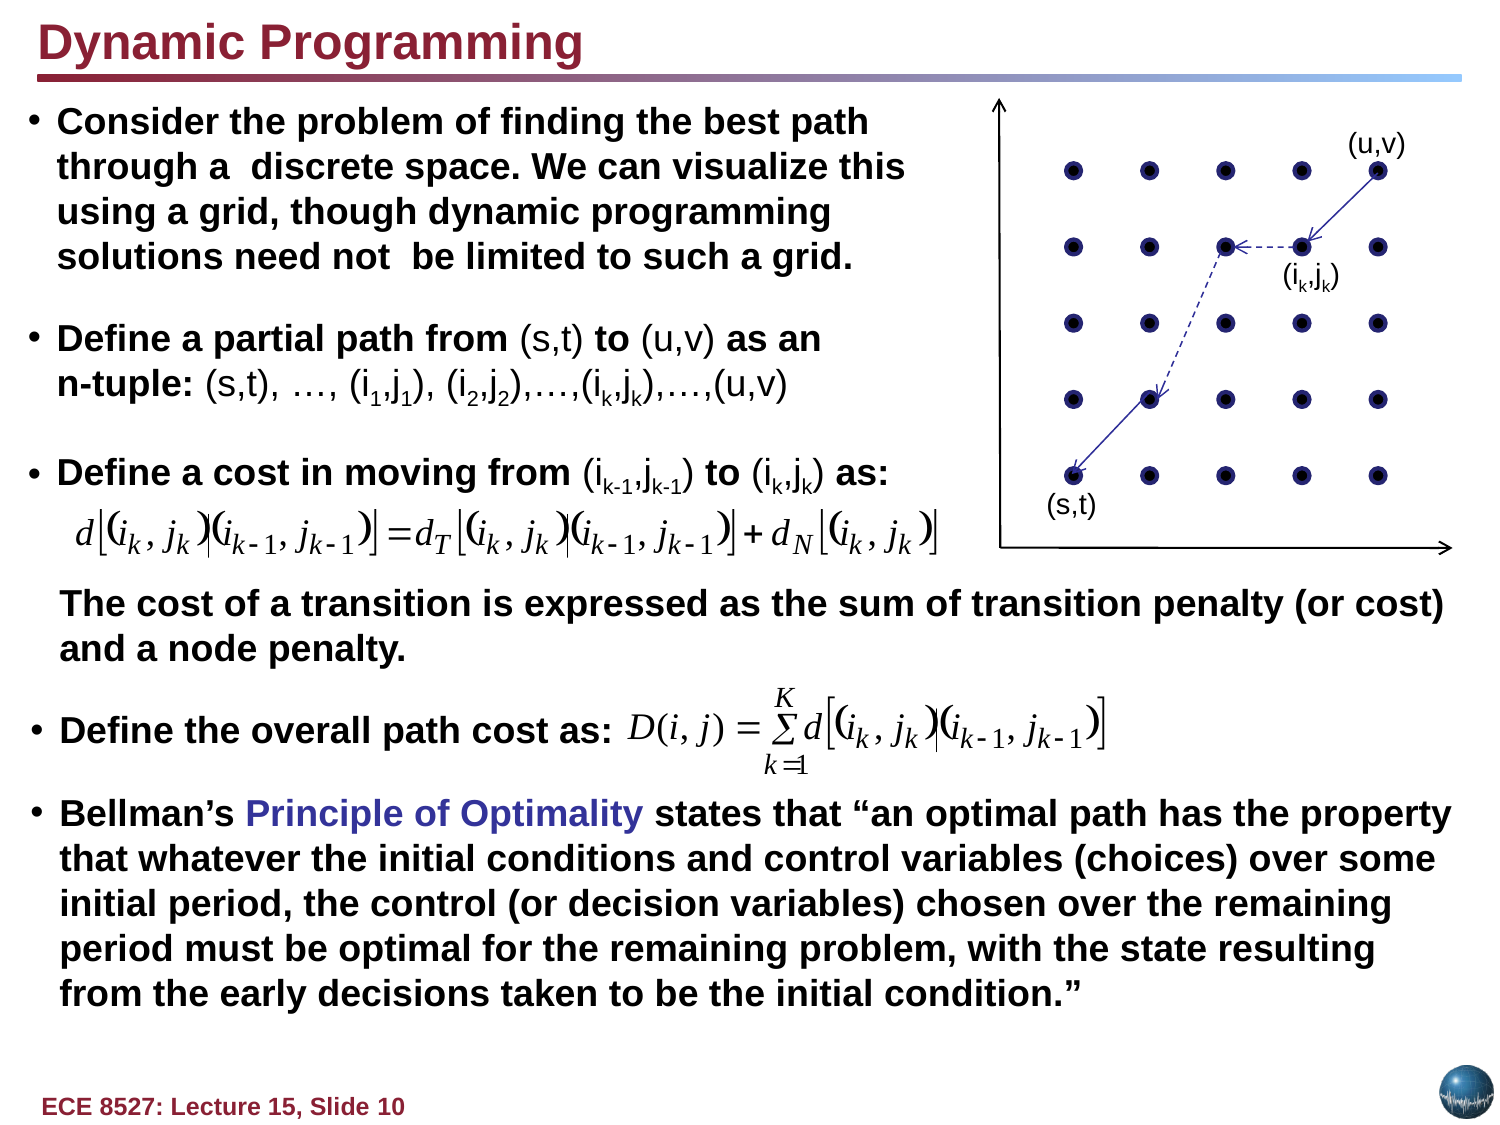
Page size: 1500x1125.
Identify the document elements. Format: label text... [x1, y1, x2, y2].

slide_number [0, 1074, 400, 1125]
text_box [1294, 162, 1310, 484]
text_box (ik,jk) [1314, 255, 1341, 296]
text_box (ik,jk) [1282, 257, 1289, 296]
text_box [1141, 366, 1158, 484]
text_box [1218, 366, 1234, 484]
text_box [71, 509, 941, 563]
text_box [1069, 393, 1153, 473]
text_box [1307, 172, 1379, 242]
text_box (u,v) [1347, 124, 1407, 160]
picture [1439, 1065, 1494, 1119]
text_box (s,t) [1046, 485, 1098, 521]
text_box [1114, 293, 1263, 358]
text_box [1065, 162, 1082, 396]
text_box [1218, 162, 1234, 292]
text_box The cost of a transition is expressed as the sum of transition penalty (or cost) and a node penalty. Define the overall path cost as: Bellman’s Principle of Optimality states that “an optimal path has the property that whatever the initial conditions and control variables (choices) over some initial period, the control (or decision variables) chosen over the remaining period must be optimal for the remaining problem, with the state resulting from the early decisions taken to be the initial condition.” [30, 579, 1463, 1015]
text_box Dynamic Programming [37, 9, 1459, 70]
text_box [1370, 162, 1386, 484]
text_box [622, 678, 1109, 782]
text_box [1141, 162, 1158, 292]
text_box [1065, 477, 1082, 484]
text_box Consider the problem of finding the best path through a discrete space. We can visualize this using a grid, though dynamic programming solutions need not be limited to such a grid. Define a partial path from (s,t) to (u,v) as an n-tuple: (s,t), …, (i1,j1), (i2,j2),…,(ik,jk),…,(u,v) Define a cost in moving from (ik-1,jk-1) to (ik,jk) as: [27, 96, 971, 640]
